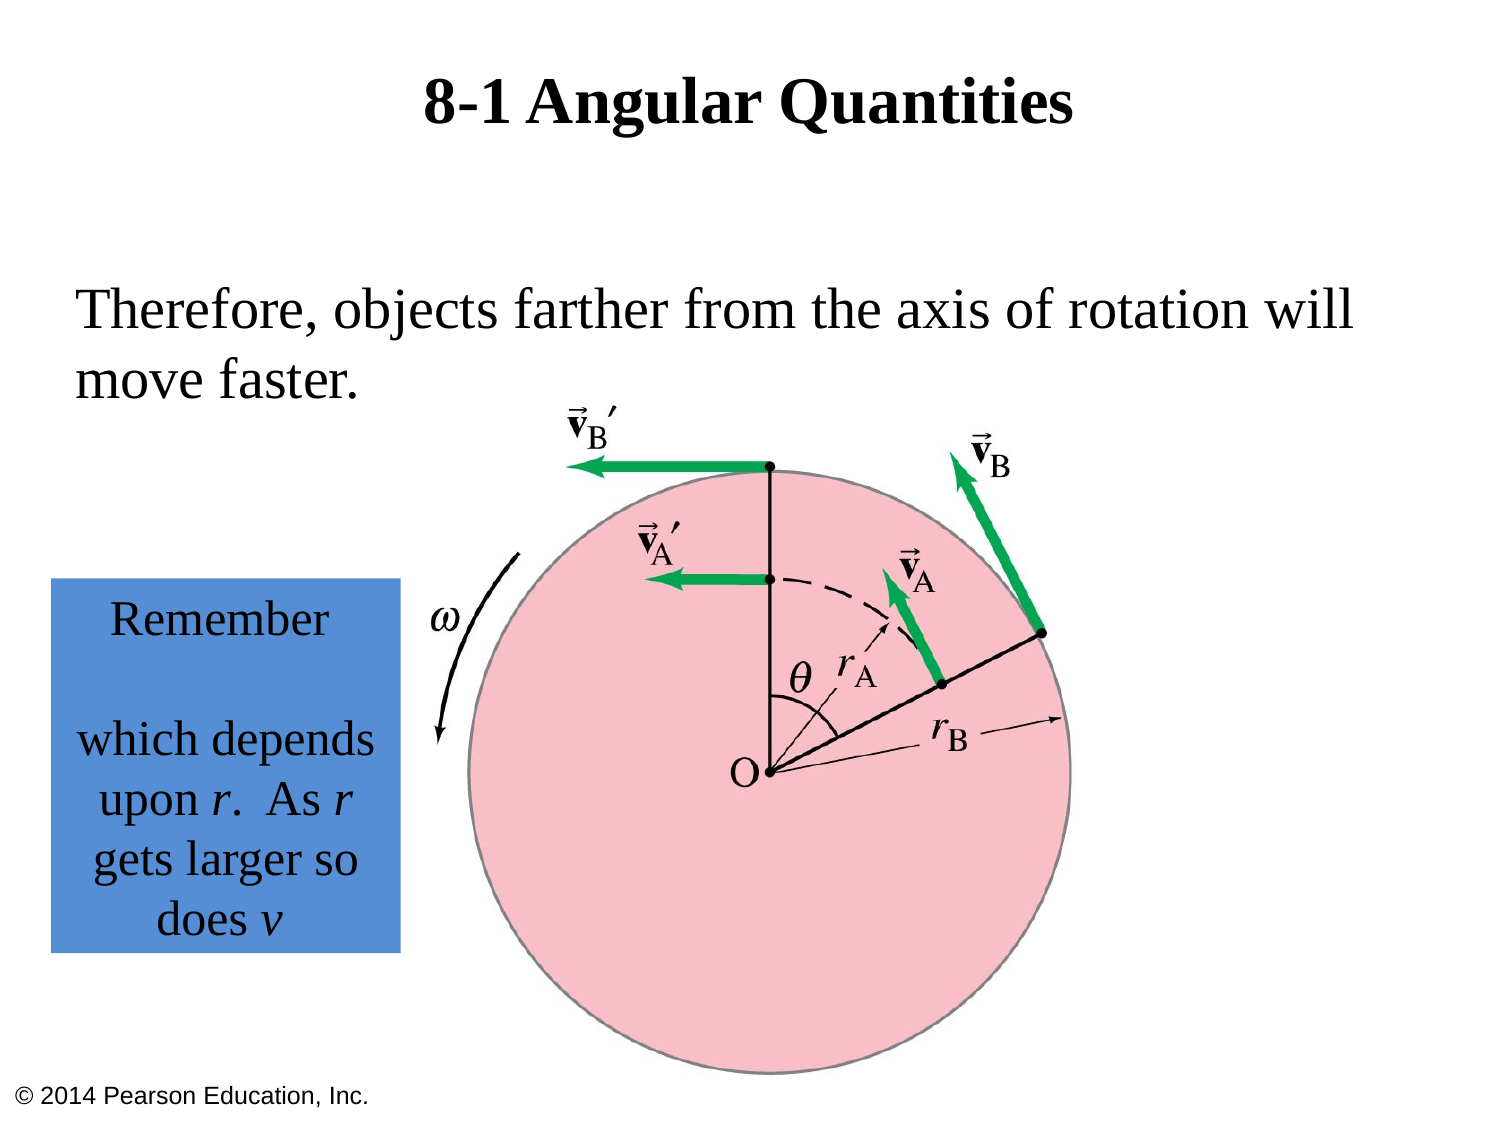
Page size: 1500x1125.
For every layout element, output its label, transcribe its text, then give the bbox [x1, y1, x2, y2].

slide_number © 2014 Pearson Education, Inc. [0, 1065, 401, 1125]
list Therefore, objects farther from the axis of rotation will move faster. [75, 262, 1425, 1005]
title 8-1 Angular Quantities [75, 2, 1425, 191]
picture [423, 399, 1079, 1076]
